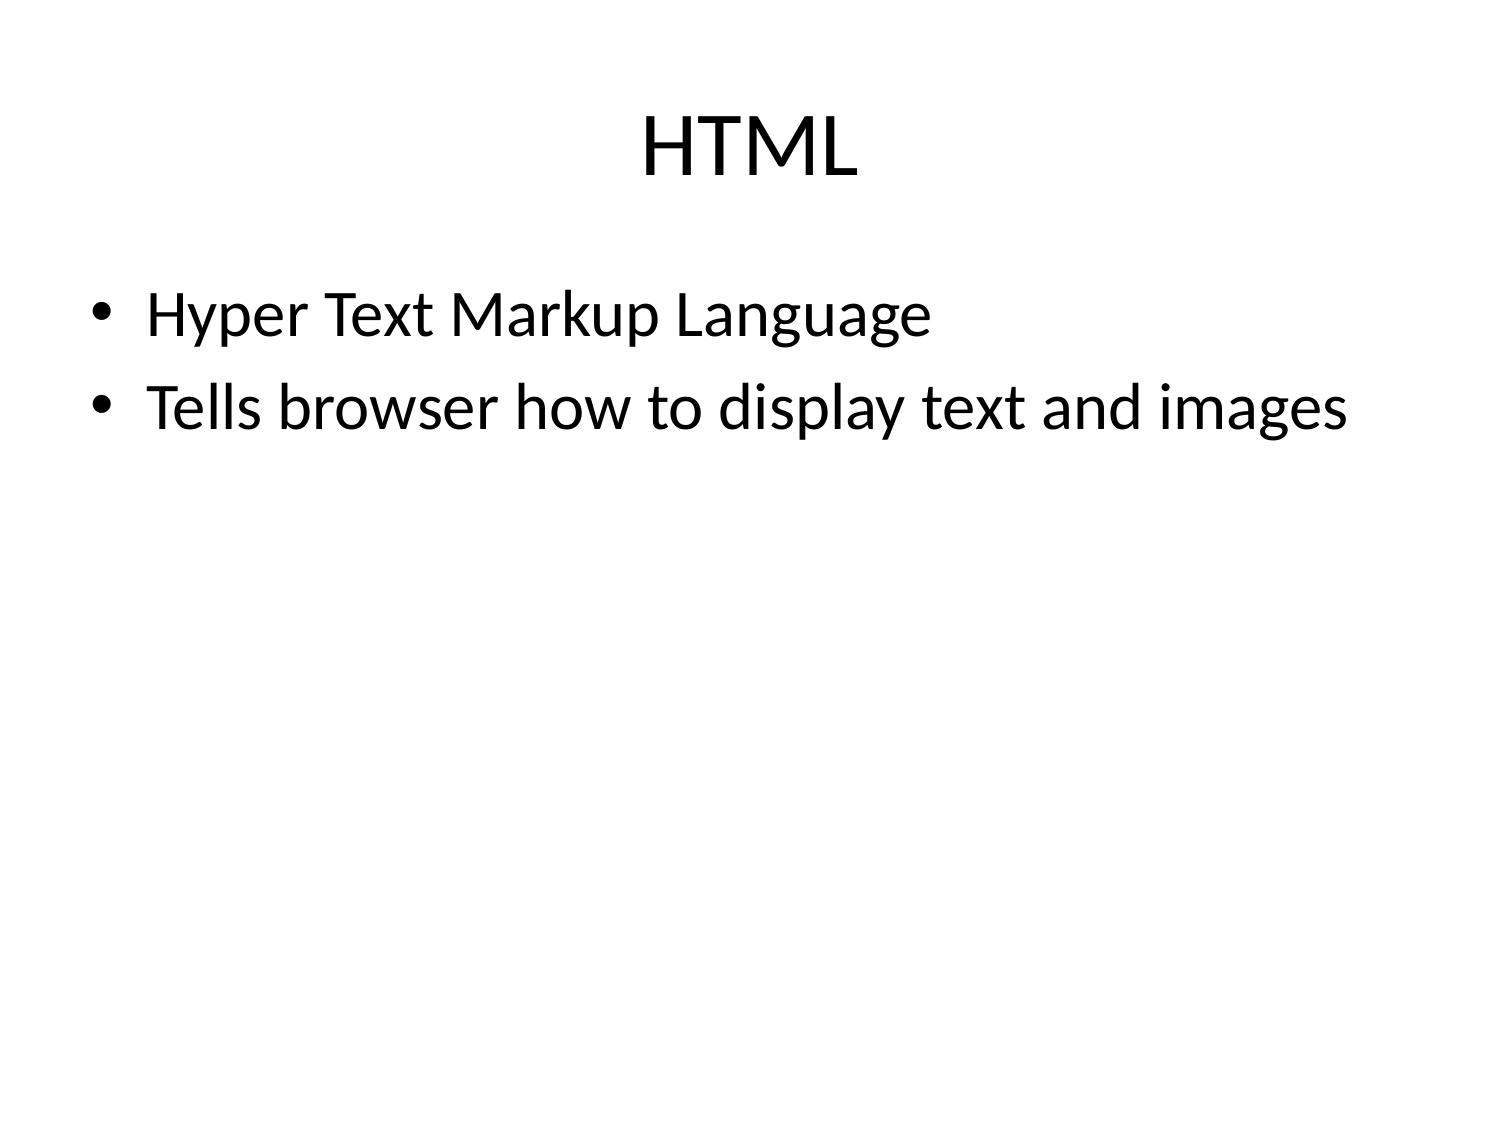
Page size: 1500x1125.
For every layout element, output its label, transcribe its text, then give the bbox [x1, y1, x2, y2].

title HTML [75, 45, 1425, 233]
list Hyper Text Markup Language Tells browser how to display text and images [75, 262, 1425, 1005]
